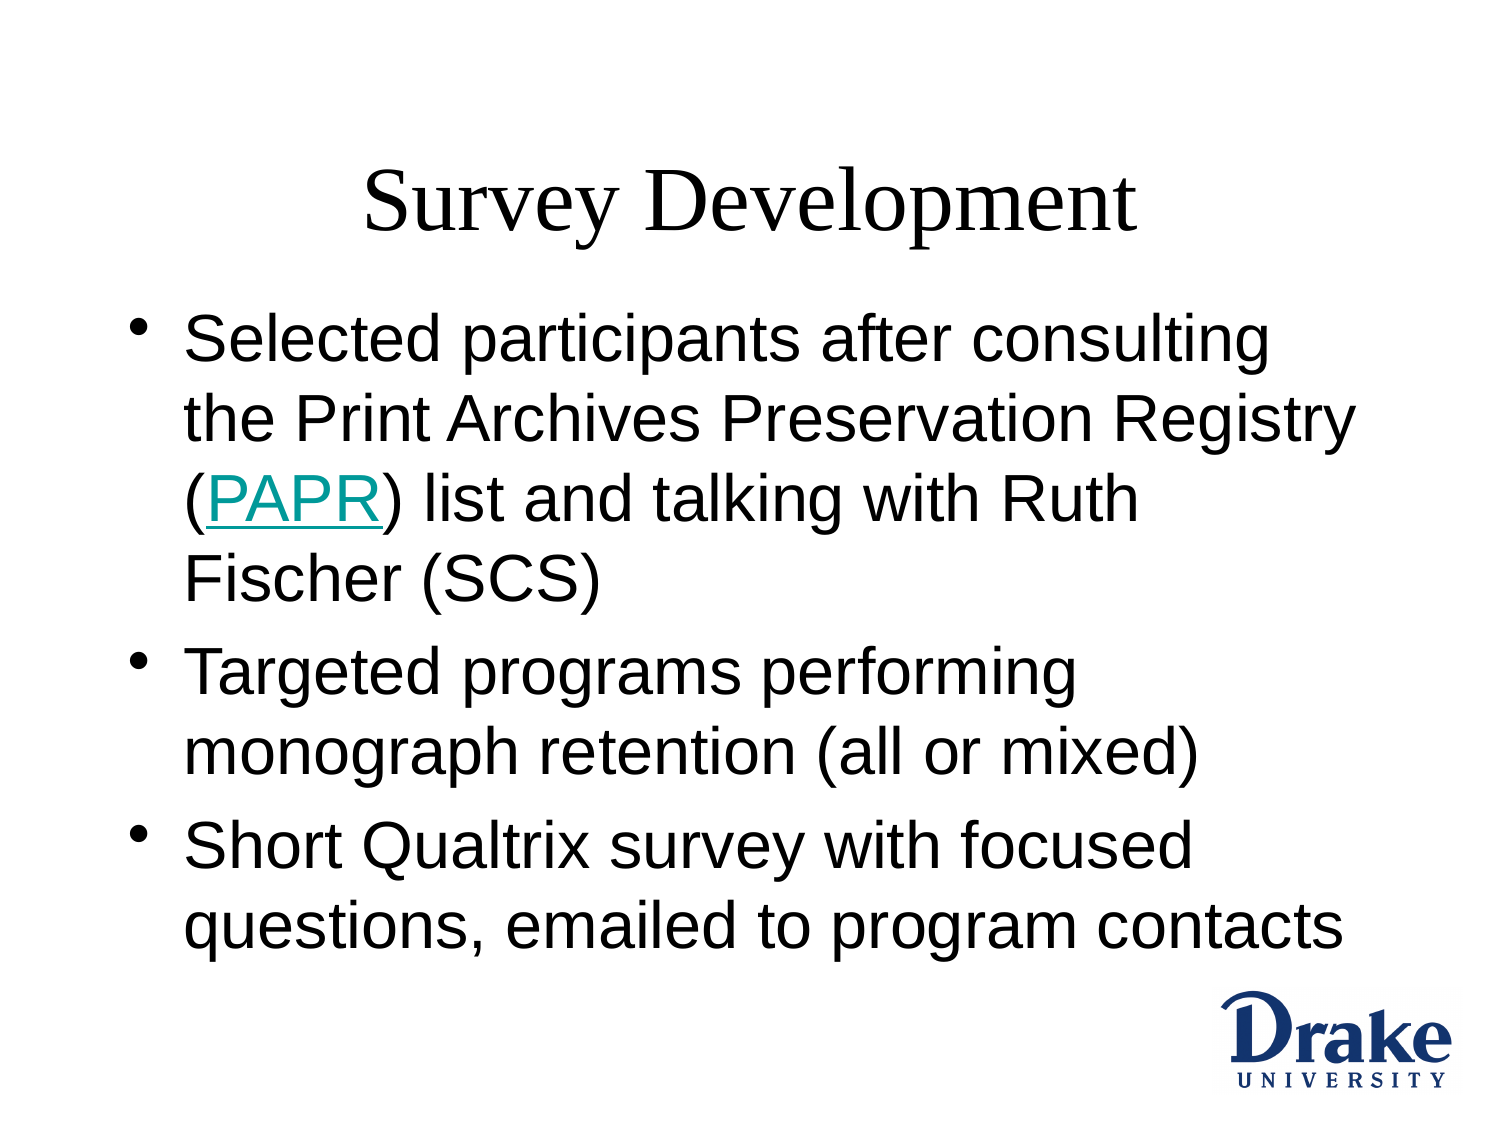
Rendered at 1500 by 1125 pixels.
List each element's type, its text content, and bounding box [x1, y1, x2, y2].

picture [1212, 987, 1463, 1095]
title Survey Development [112, 99, 1388, 287]
list Selected participants after consulting the Print Archives Preservation Registry (PAPR) list and talking with Ruth Fischer (SCS) Targeted programs performing monograph retention (all or mixed) Short Qualtrix survey with focused questions, emailed to program contacts [112, 287, 1388, 963]
